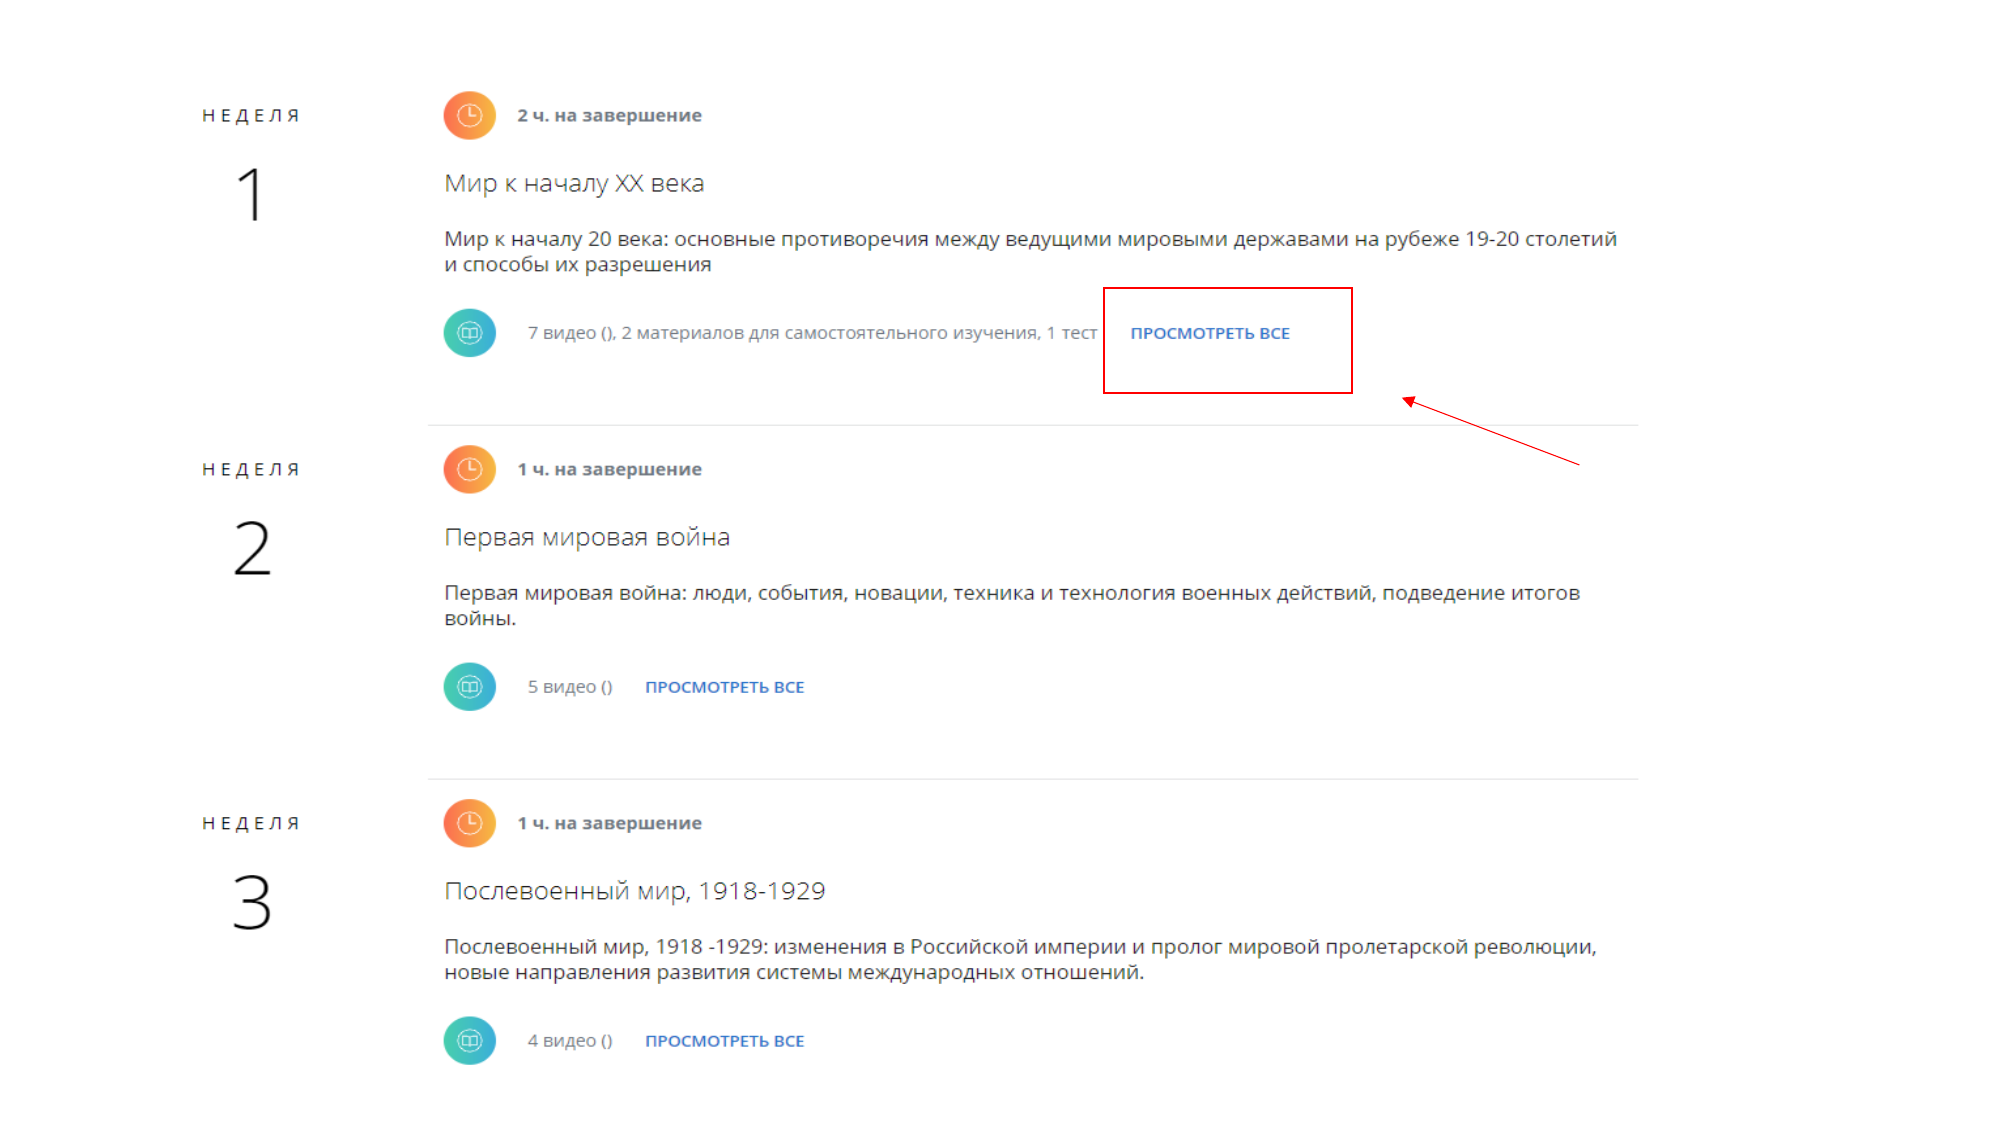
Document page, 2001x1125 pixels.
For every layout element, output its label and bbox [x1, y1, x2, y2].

text_box [155, 25, 1679, 1112]
